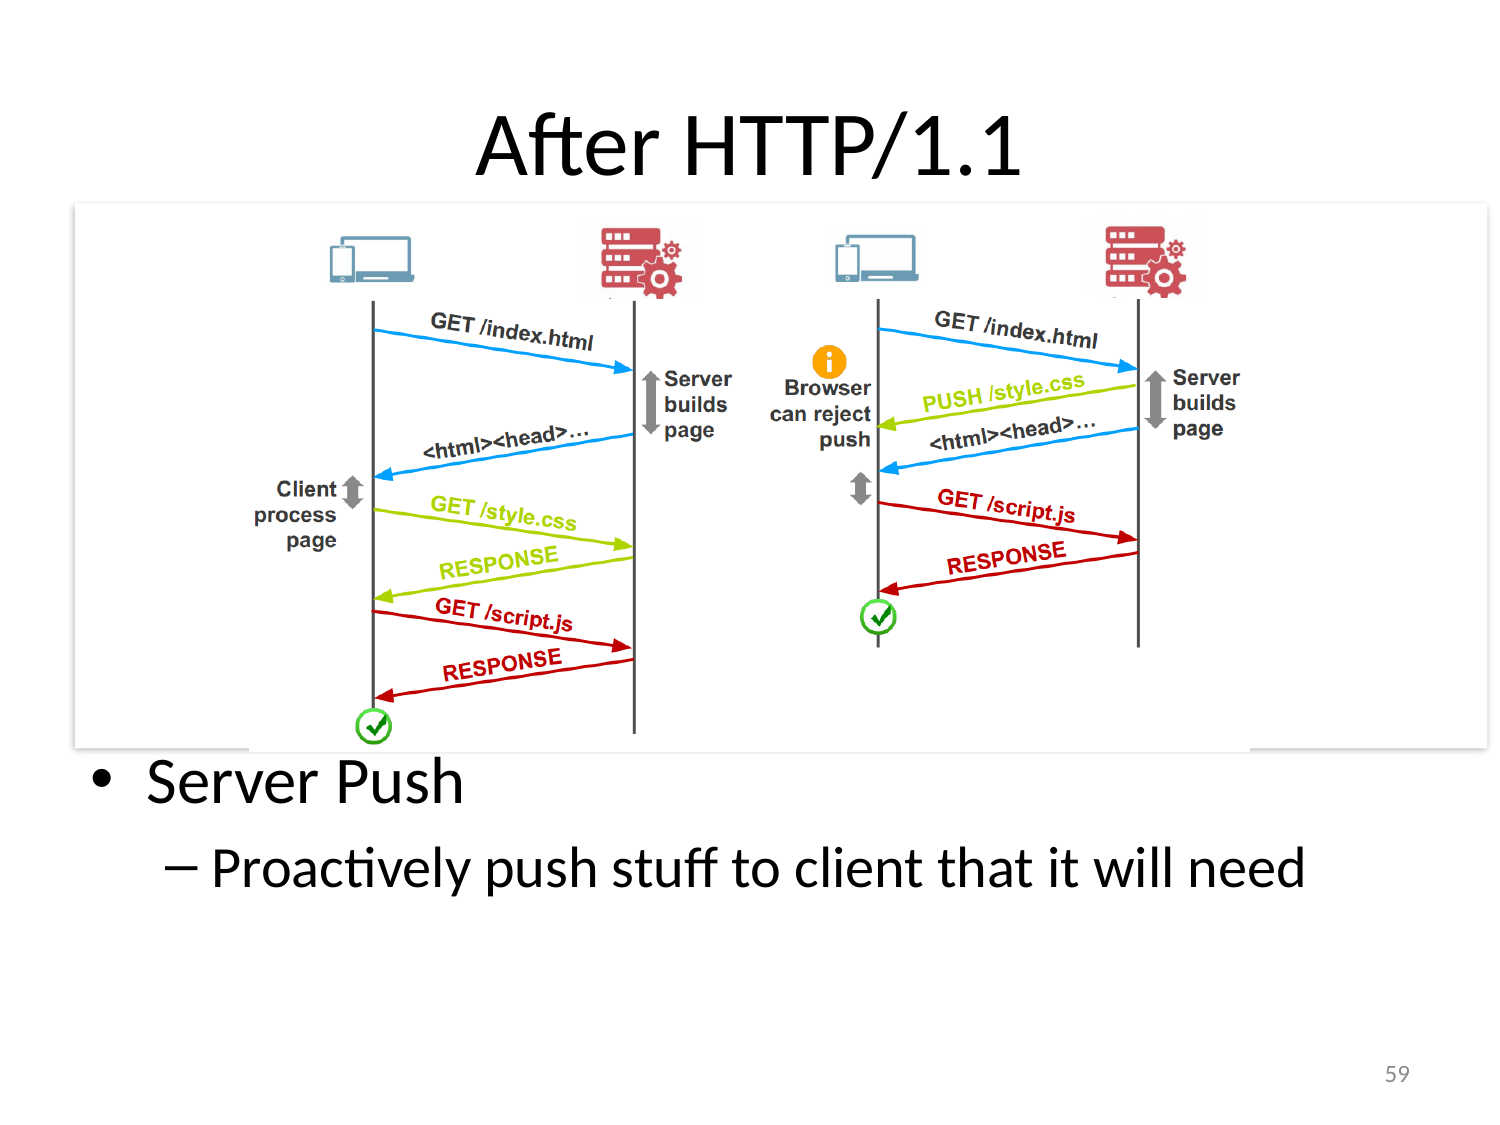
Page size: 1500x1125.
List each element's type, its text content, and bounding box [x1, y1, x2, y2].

slide_number 59 [1074, 1042, 1425, 1103]
text_box [74, 203, 1488, 749]
picture [249, 205, 1251, 752]
list SPDY (speedy) and its moral successor HTTP/2 Binary protocol Multiplexing Priority control over Frames Header Compression Server Push Proactively push stuff to client that it will need [75, 757, 1425, 1005]
title After HTTP/1.1 [75, 45, 1425, 201]
